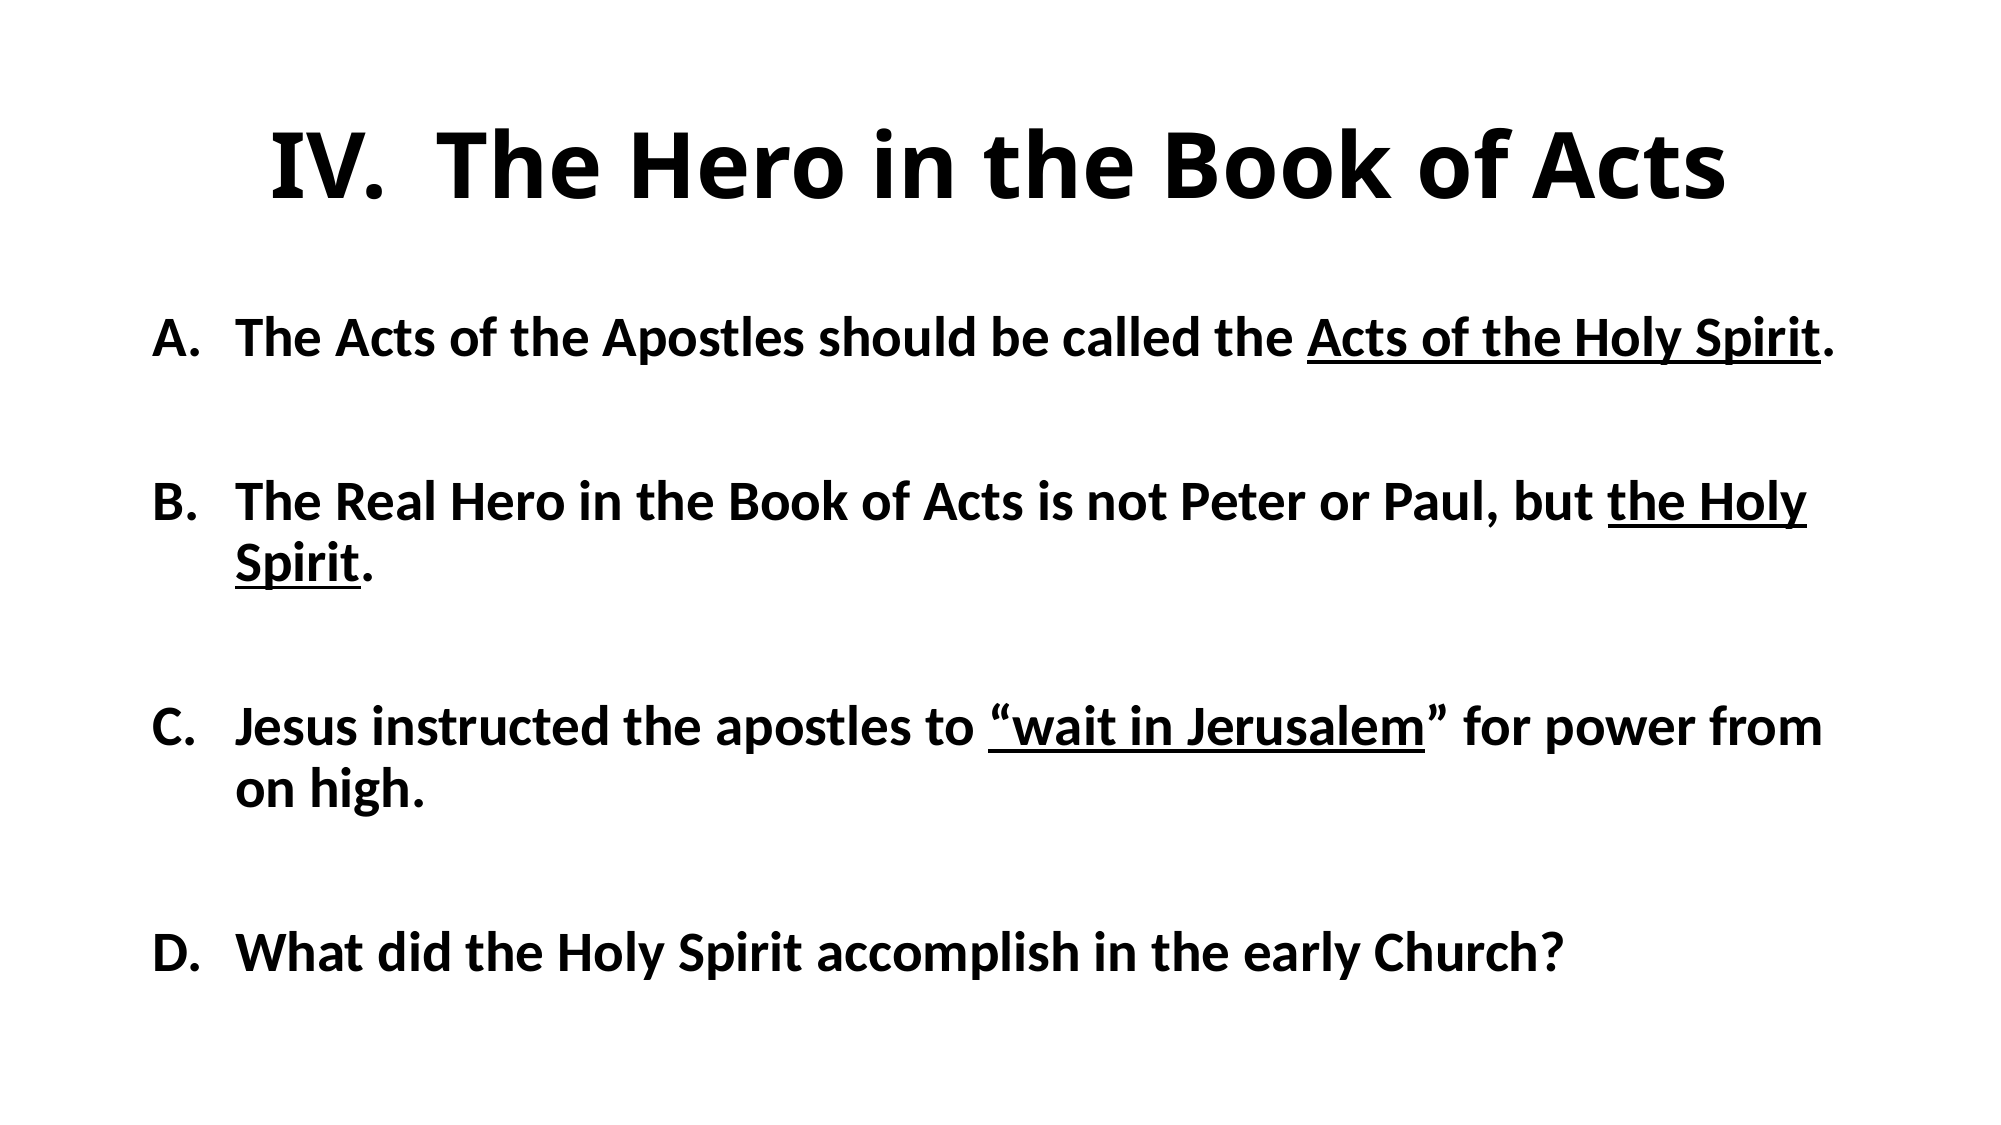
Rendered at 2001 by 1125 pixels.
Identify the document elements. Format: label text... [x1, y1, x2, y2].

list The Acts of the Apostles should be called the Acts of the Holy Spirit. The Real Hero in the Book of Acts is not Peter or Paul, but the Holy Spirit. Jesus instructed the apostles to “wait in Jerusalem” for power from on high. What did the Holy Spirit accomplish in the early Church? [137, 299, 1863, 1014]
title IV. The Hero in the Book of Acts [137, 59, 1863, 278]
